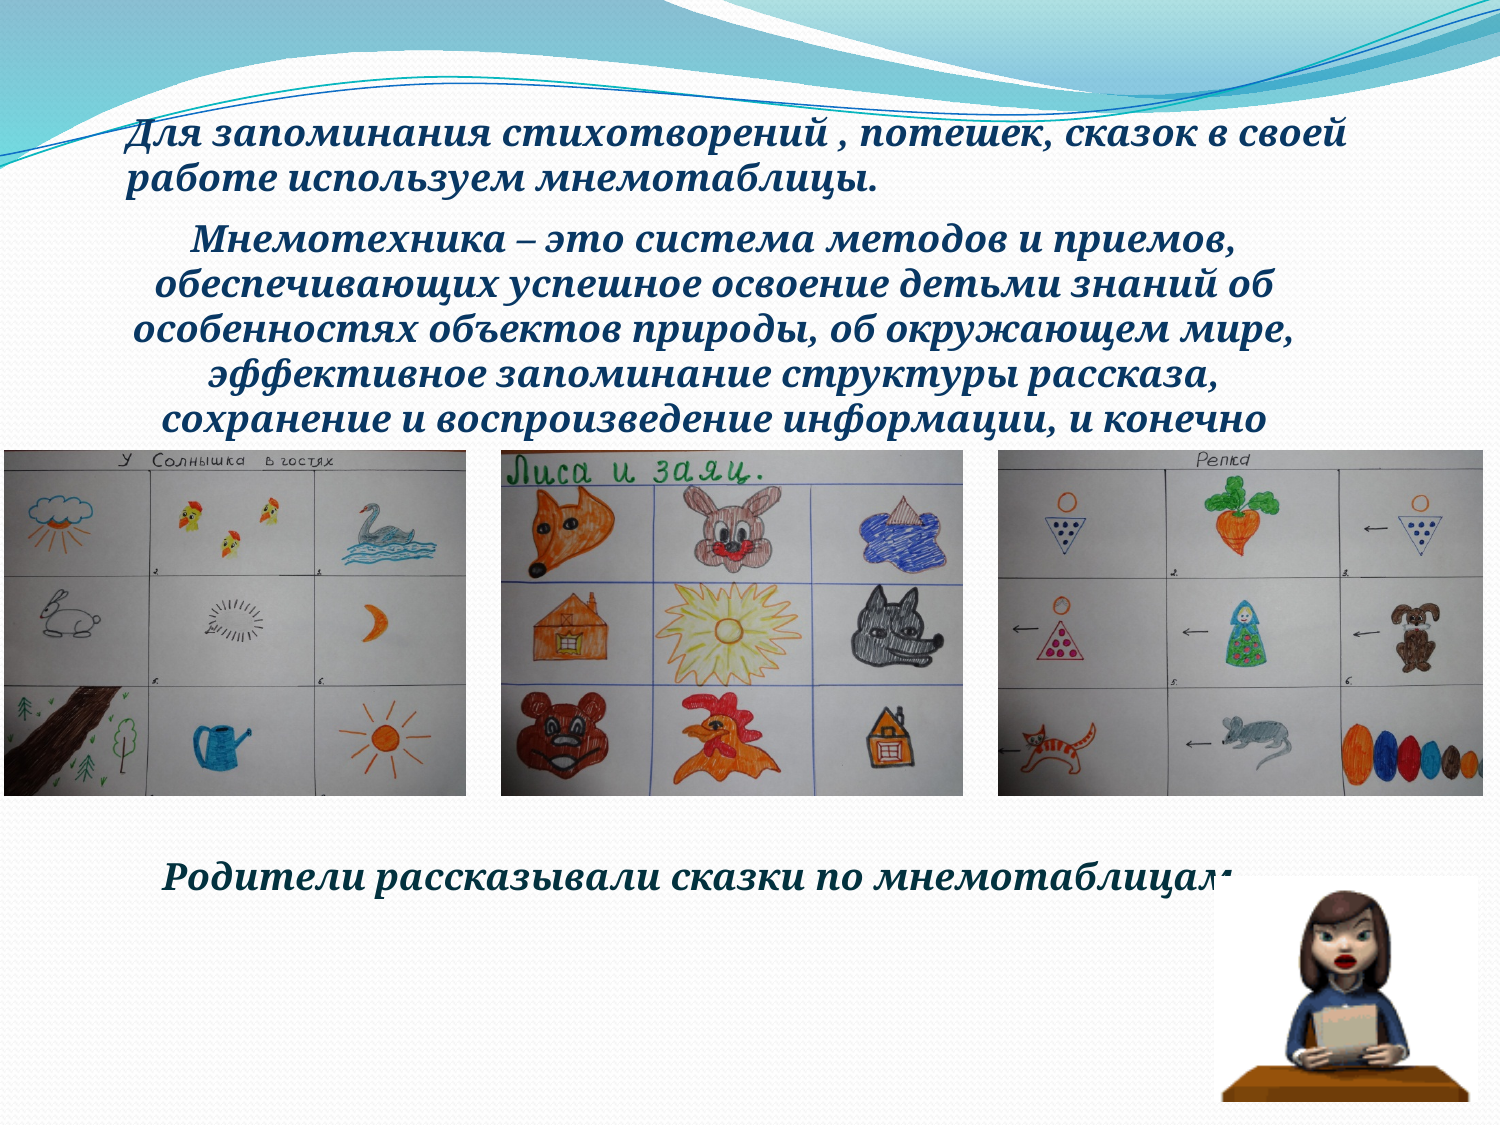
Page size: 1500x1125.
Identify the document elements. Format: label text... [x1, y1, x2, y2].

text_box Для запоминания стихотворений , потешек, сказок в своей работе используем мнемотаблицы. [112, 101, 1447, 207]
text_box Мнемотехника – это система методов и приемов, обеспечивающих успешное освоение детьми знаний об особенностях объектов природы, об окружающем мире, эффективное запоминание структуры рассказа, сохранение и воспроизведение информации, и конечно развитие речи. [76, 207, 1353, 493]
picture [997, 449, 1483, 796]
picture [4, 449, 466, 796]
picture [1214, 875, 1478, 1102]
text_box Родители рассказывали сказки по мнемотаблицам [147, 845, 1294, 906]
picture [501, 449, 963, 796]
